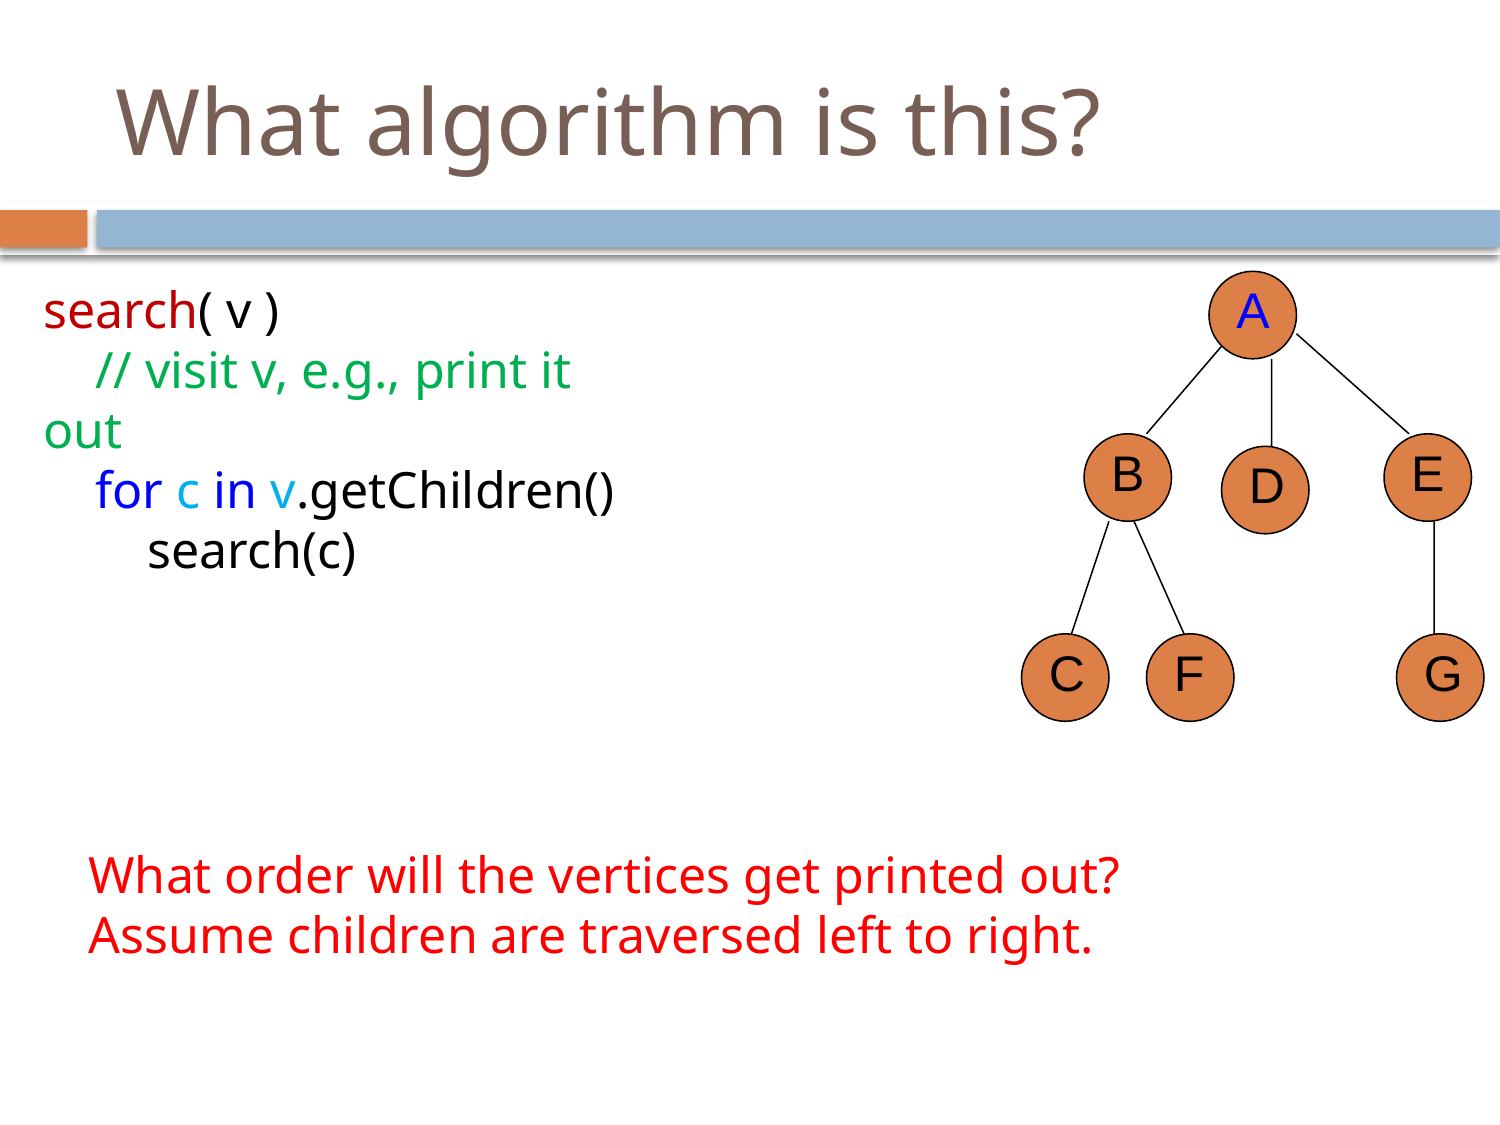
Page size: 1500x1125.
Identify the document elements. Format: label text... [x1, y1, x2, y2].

title What algorithm is this? [100, 37, 1438, 200]
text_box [1396, 633, 1485, 722]
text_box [1083, 433, 1172, 522]
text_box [1146, 633, 1235, 722]
text_box search( v ) // visit v, e.g., print it out for c in v.getChildren() search(c) [28, 271, 640, 587]
text_box What order will the vertices get printed out? Assume children are traversed left to right. [73, 836, 1136, 971]
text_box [1221, 445, 1310, 535]
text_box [1208, 270, 1297, 360]
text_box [1383, 433, 1472, 522]
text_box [1021, 633, 1110, 722]
